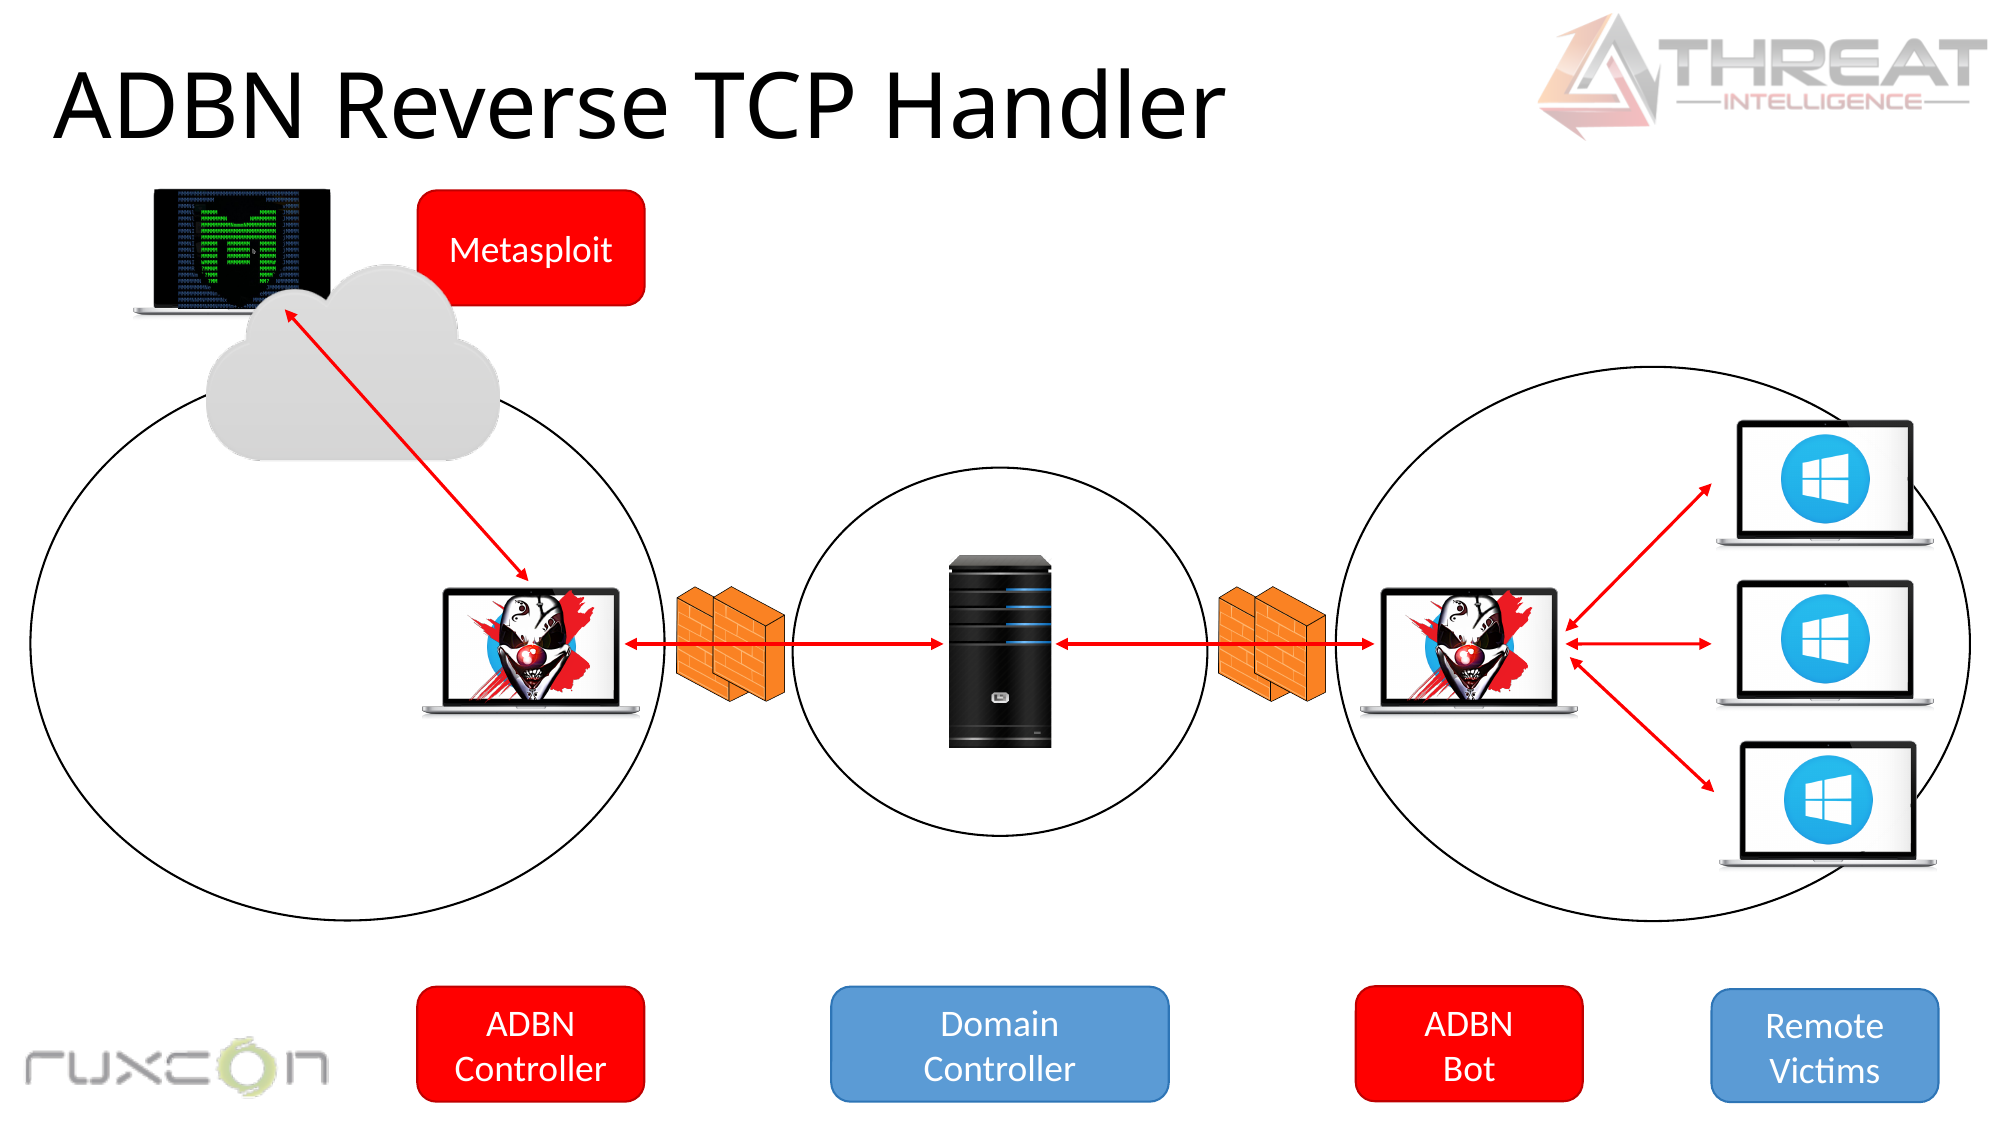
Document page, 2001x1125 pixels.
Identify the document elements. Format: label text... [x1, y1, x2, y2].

picture [0, 1011, 353, 1125]
text_box ADBN Controller [416, 985, 646, 1103]
picture [1217, 644, 1326, 702]
picture [206, 215, 500, 510]
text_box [284, 309, 529, 582]
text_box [1569, 657, 1715, 793]
text_box [791, 466, 1209, 642]
picture [676, 586, 785, 643]
text_box [791, 646, 1209, 837]
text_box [1565, 483, 1712, 632]
picture [1711, 415, 1939, 552]
text_box [29, 394, 666, 922]
picture [676, 644, 785, 702]
text_box Metasploit [416, 189, 646, 307]
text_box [128, 184, 356, 321]
text_box [1583, 632, 1711, 643]
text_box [1355, 583, 1583, 720]
text_box [1334, 646, 1834, 923]
picture [1217, 586, 1326, 643]
title ADBN Reverse TCP Handler [0, 0, 1725, 218]
picture [1711, 575, 1939, 712]
text_box ADBN Bot [1354, 985, 1584, 1103]
text_box [1583, 645, 1711, 657]
text_box [1334, 365, 1834, 642]
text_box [417, 583, 645, 720]
picture [1714, 736, 1942, 873]
text_box Remote Victims [1710, 988, 1940, 1104]
text_box [1712, 522, 1971, 760]
text_box Domain Controller [830, 985, 1170, 1103]
picture [903, 555, 1097, 748]
